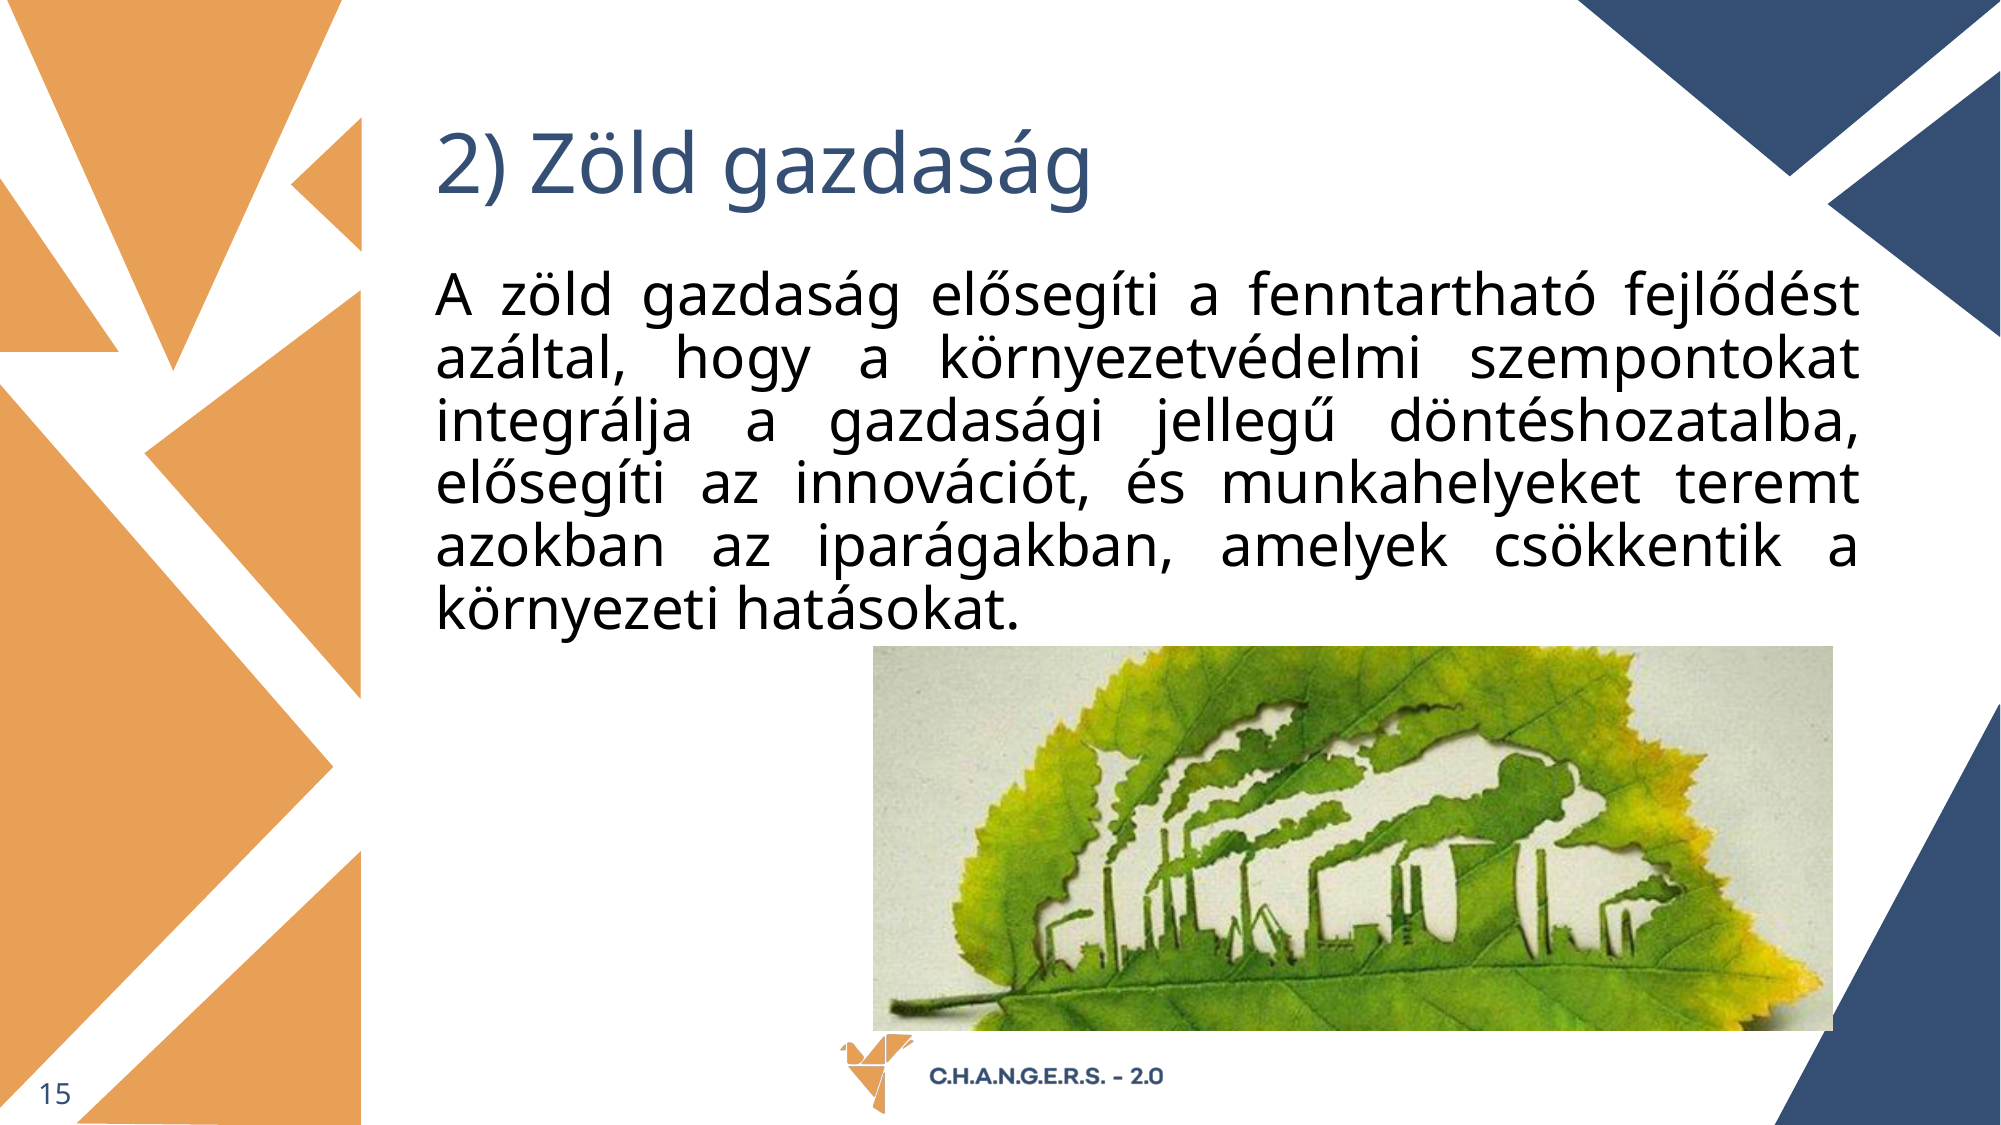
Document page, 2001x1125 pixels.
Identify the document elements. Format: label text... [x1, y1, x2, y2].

title 2) Zöld gazdaság [420, 75, 1787, 257]
picture [814, 646, 1833, 1125]
list A zöld gazdaság elősegíti a fenntartható fejlődést azáltal, hogy a környezetvédelmi szempontokat integrálja a gazdasági jellegű döntéshozatalba, elősegíti az innovációt, és munkahelyeket teremt azokban az iparágakban, amelyek csökkentik a környezeti hatásokat. [420, 257, 1876, 979]
